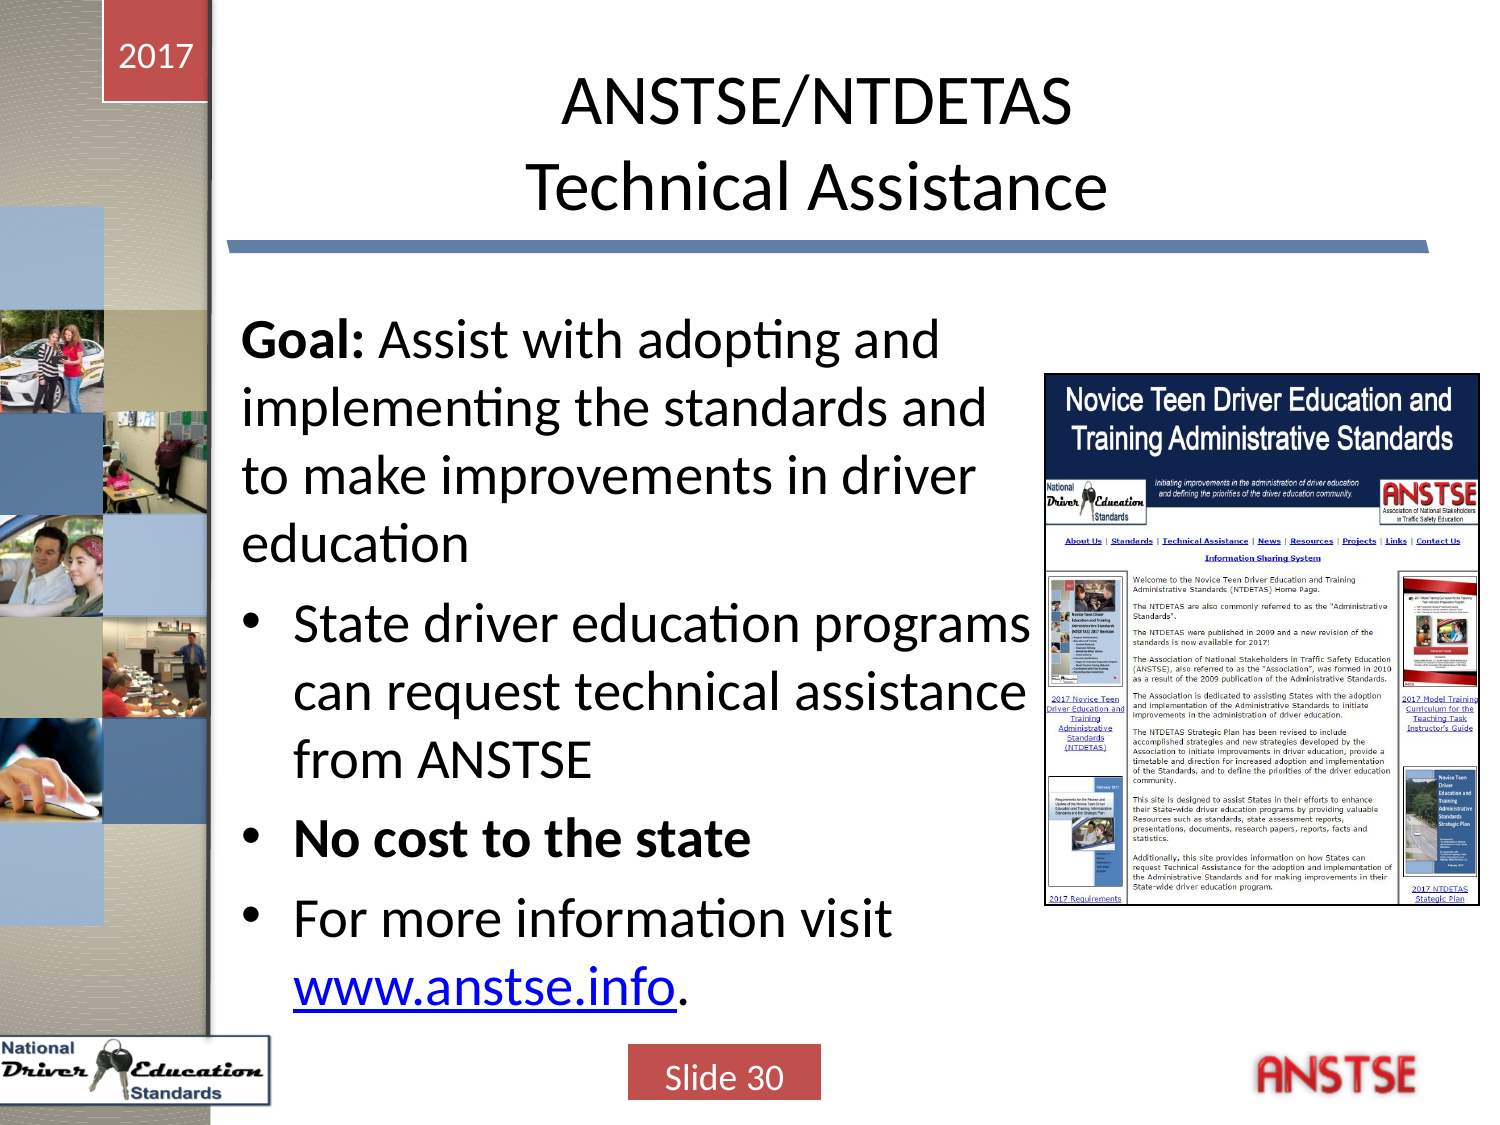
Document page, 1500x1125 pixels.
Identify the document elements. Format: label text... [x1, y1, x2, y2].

picture [1242, 1042, 1432, 1108]
title ANSTSE/NTDETAS Technical Assistance [226, 45, 1425, 233]
picture [0, 311, 207, 513]
picture [0, 515, 206, 824]
list Goal: Assist with adopting and implementing the standards and to make improvements in driver education State driver education programs can request technical assistance from ANSTSE No cost to the state For more information visit www.anstse.info. [226, 294, 1057, 1038]
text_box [207, 0, 211, 1038]
picture [1045, 374, 1478, 905]
picture [0, 1032, 280, 1113]
